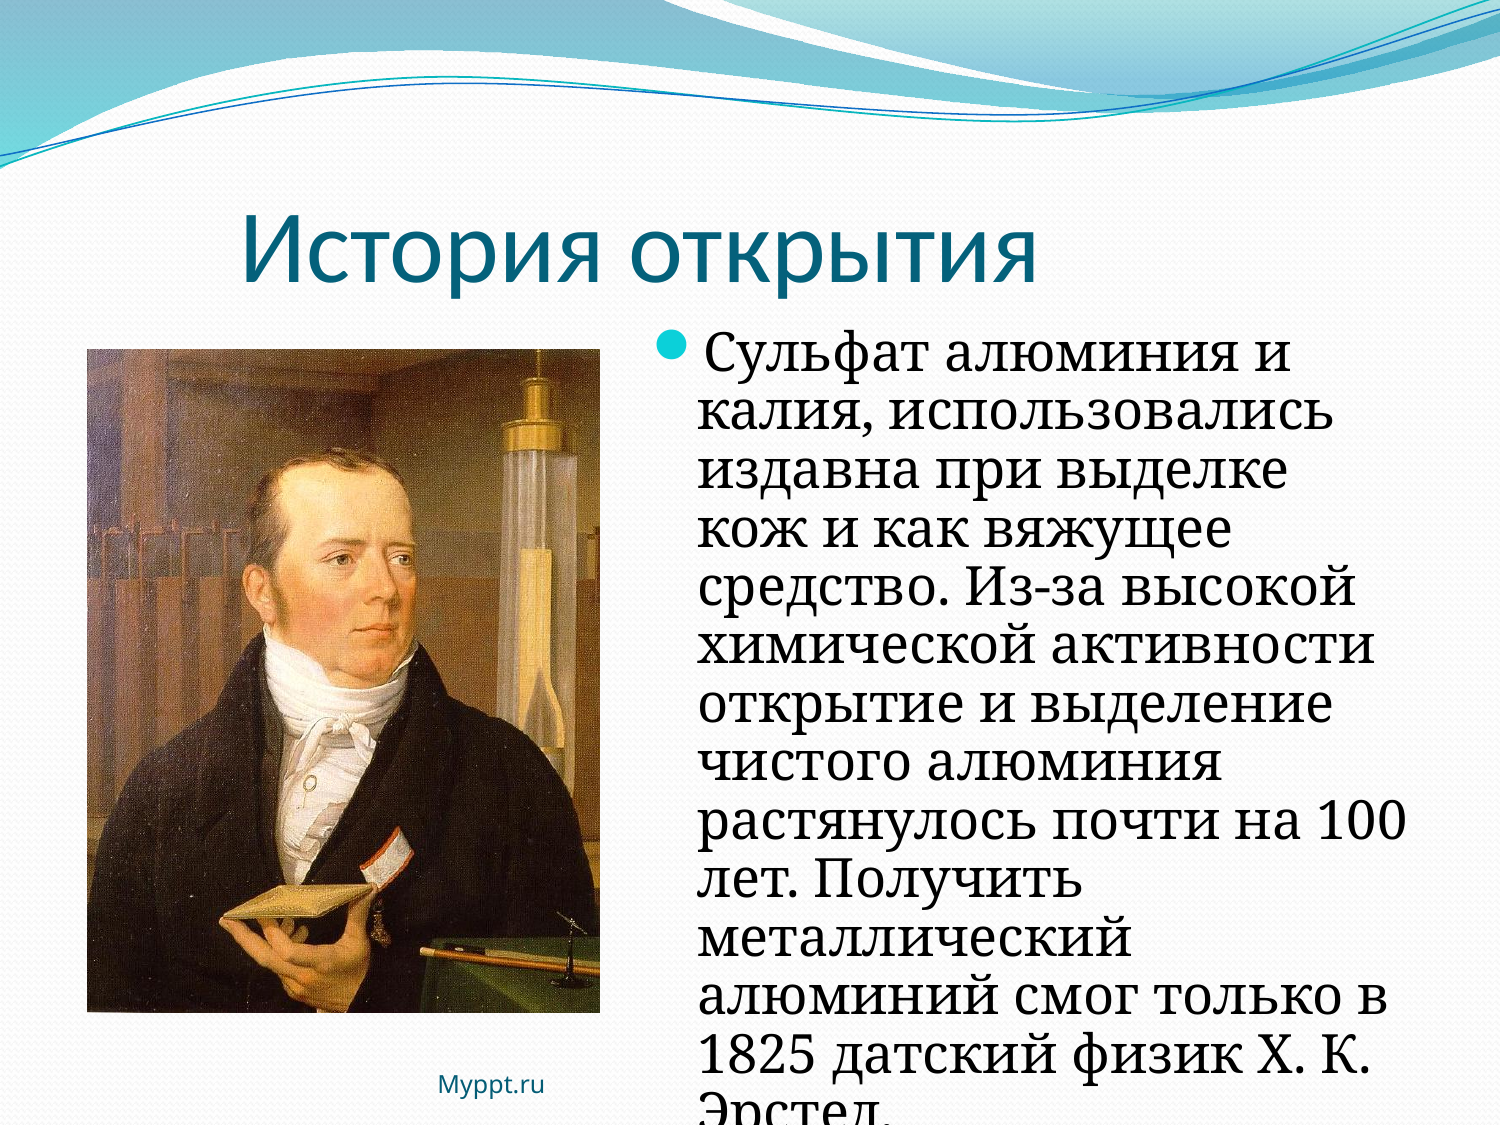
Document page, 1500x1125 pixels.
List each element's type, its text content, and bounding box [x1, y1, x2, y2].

title История открытия [75, 115, 1425, 303]
picture [87, 349, 601, 1013]
footer Myppt.ru [437, 1042, 988, 1103]
list Сульфат алюминия и калия, использовались издавна при выделке кож и как вяжущее средство. Из-за высокой химической активности открытие и выделение чистого алюминия растянулось почти на 100 лет. Получить металлический алюминий смог только в 1825 датский физик Х. К. Эрстед. [637, 317, 1425, 1038]
